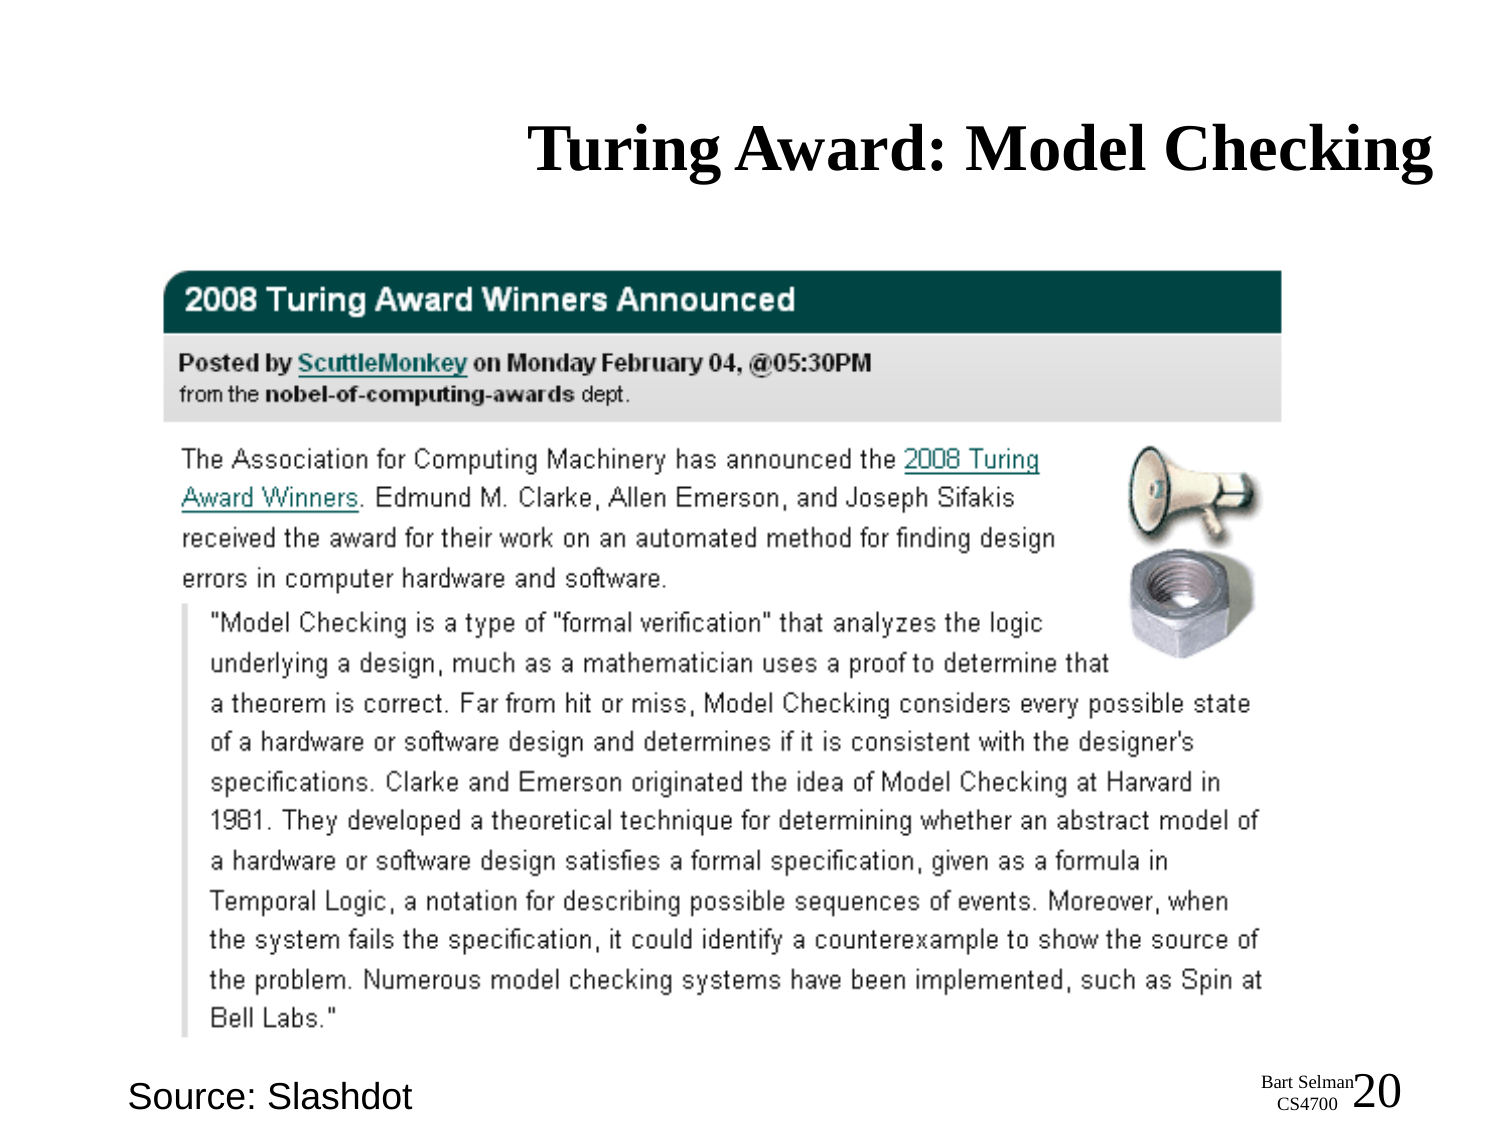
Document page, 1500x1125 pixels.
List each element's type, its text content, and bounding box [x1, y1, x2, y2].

title Turing Award: Model Checking [174, 50, 1450, 238]
text_box Source: Slashdot [112, 1064, 428, 1125]
picture [149, 249, 1301, 1062]
